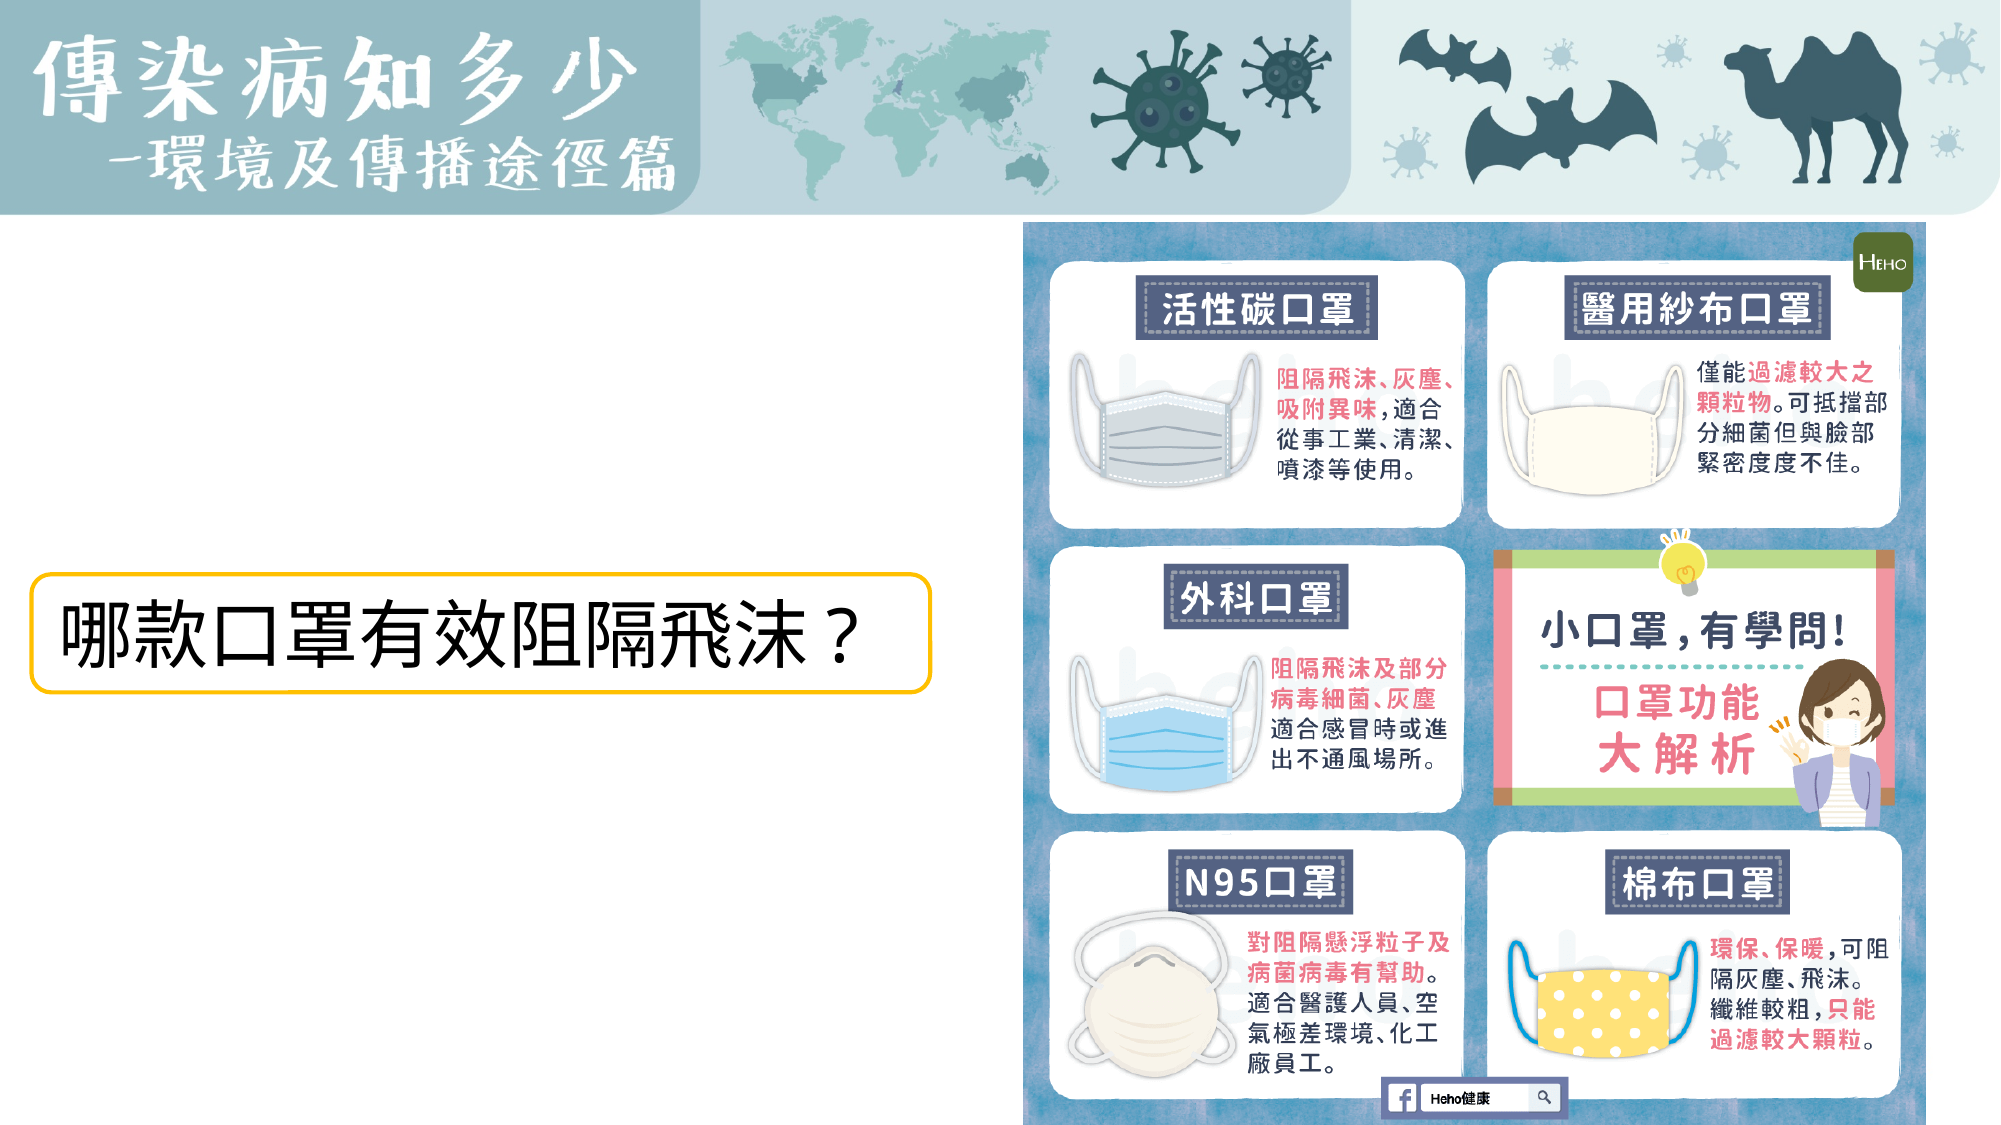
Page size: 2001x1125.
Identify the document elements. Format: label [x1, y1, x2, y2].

picture [0, 0, 2001, 1125]
text_box [29, 572, 933, 695]
